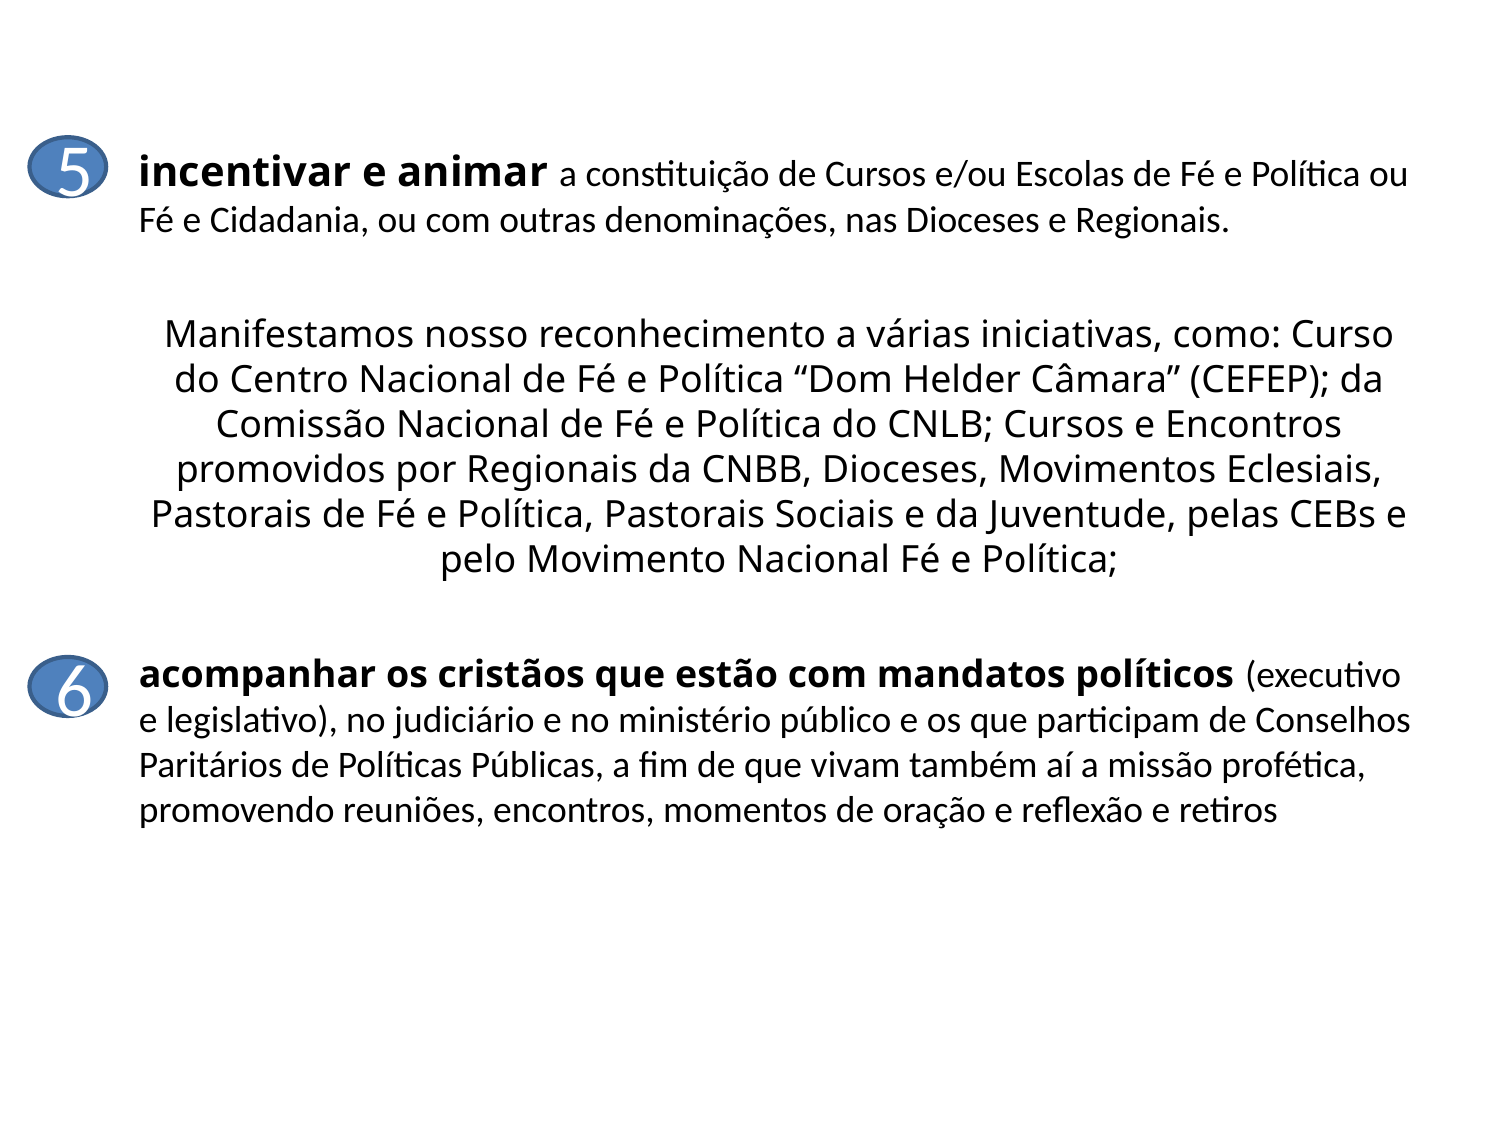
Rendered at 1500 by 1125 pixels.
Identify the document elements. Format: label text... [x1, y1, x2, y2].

text_box 6 [27, 654, 109, 719]
text_box incentivar e animar a constituição de Cursos e/ou Escolas de Fé e Política ou Fé e Cidadania, ou com outras denominações, nas Dioceses e Regionais. Manifestamos nosso reconhecimento a várias iniciativas, como: Curso do Centro Nacional de Fé e Política “Dom Helder Câmara” (CEFEP); da Comissão Nacional de Fé e Política do CNLB; Cursos e Encontros promovidos por Regionais da CNBB, Dioceses, Movimentos Eclesiais, Pastorais de Fé e Política, Pastorais Sociais e da Juventude, pelas CEBs e pelo Movimento Nacional Fé e Política; acompanhar os cristãos que estão com mandatos políticos (executivo e legislativo), no judiciário e no ministério público e os que participam de Conselhos Paritários de Políticas Públicas, a fim de que vivam também aí a missão profética, promovendo reuniões, encontros, momentos de oração e reflexão e retiros [123, 137, 1435, 838]
text_box 5 [27, 135, 109, 199]
